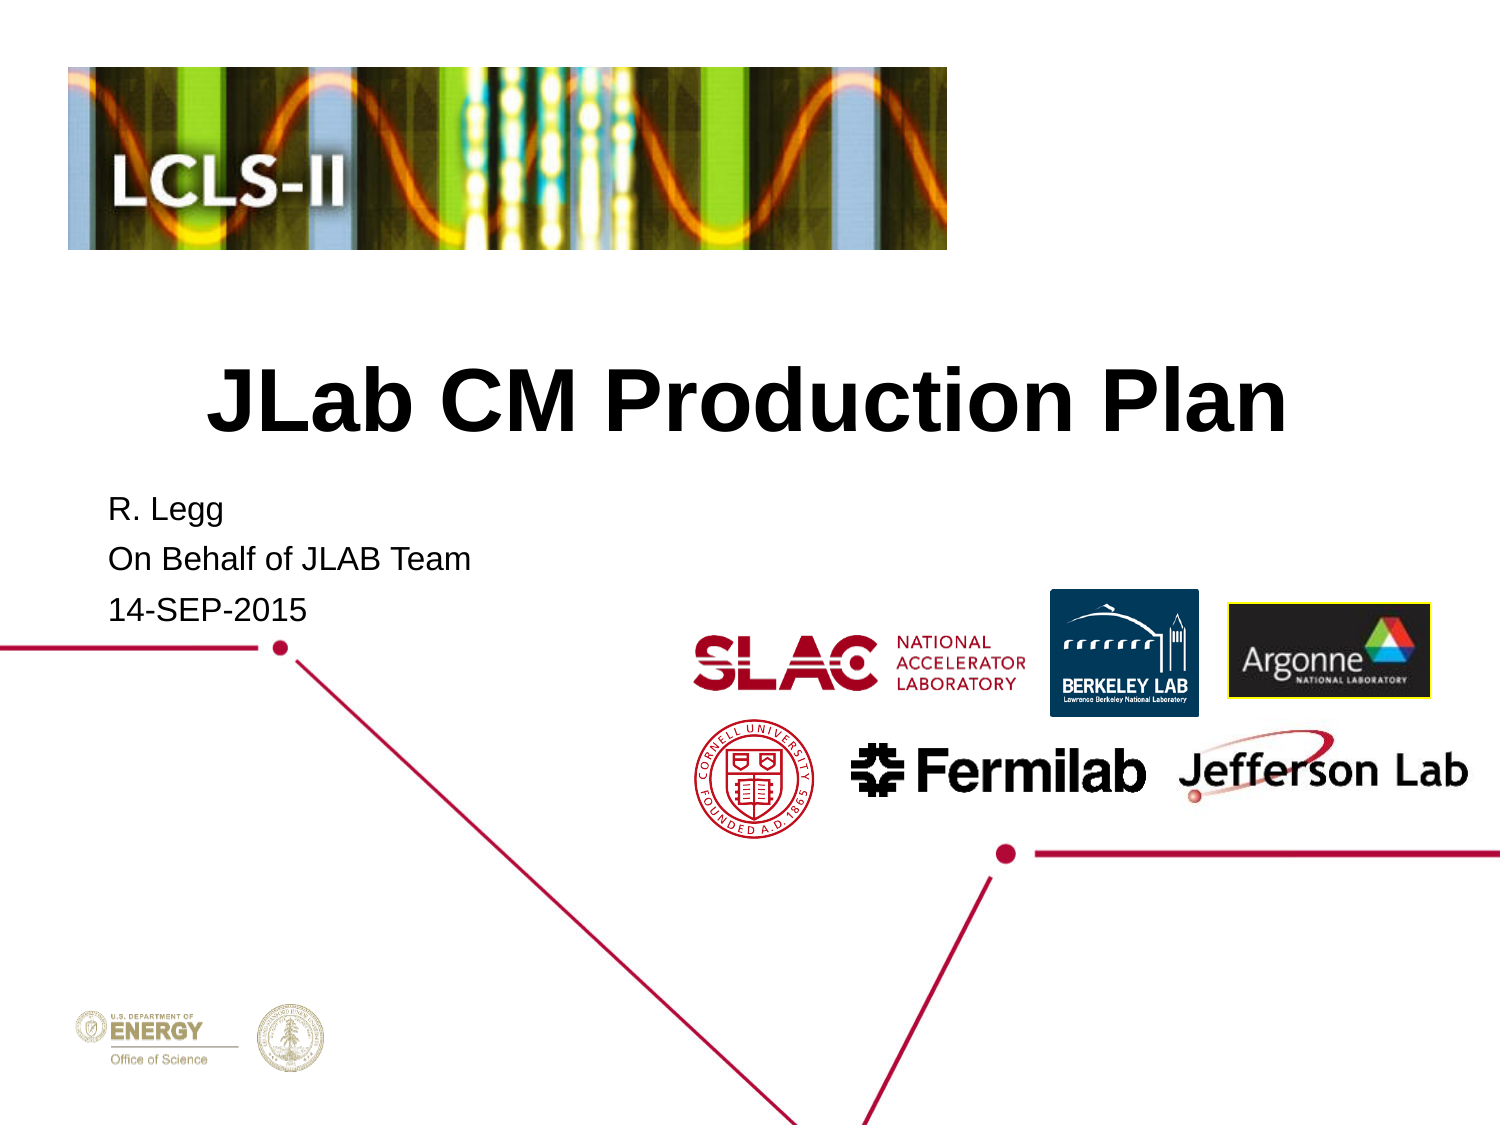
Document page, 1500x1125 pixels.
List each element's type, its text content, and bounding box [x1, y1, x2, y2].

subtitle R. Legg On Behalf of JLAB Team 14-SEP-2015 [92, 475, 1404, 956]
picture [0, 0, 1500, 1125]
title JLab CM Production Plan [91, 87, 1406, 457]
